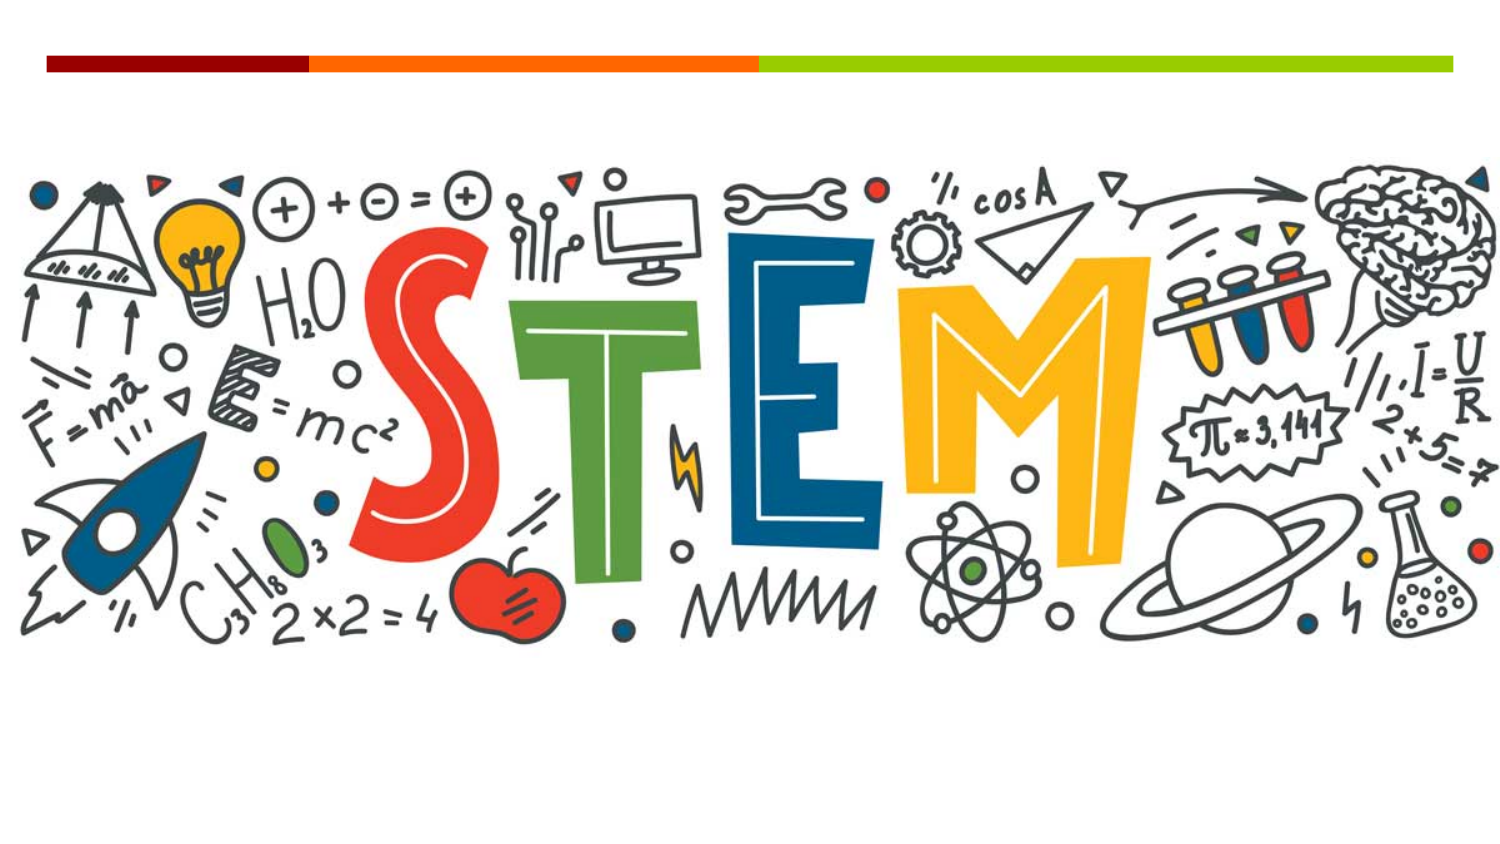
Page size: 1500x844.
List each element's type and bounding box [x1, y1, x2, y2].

picture [0, 157, 1500, 659]
